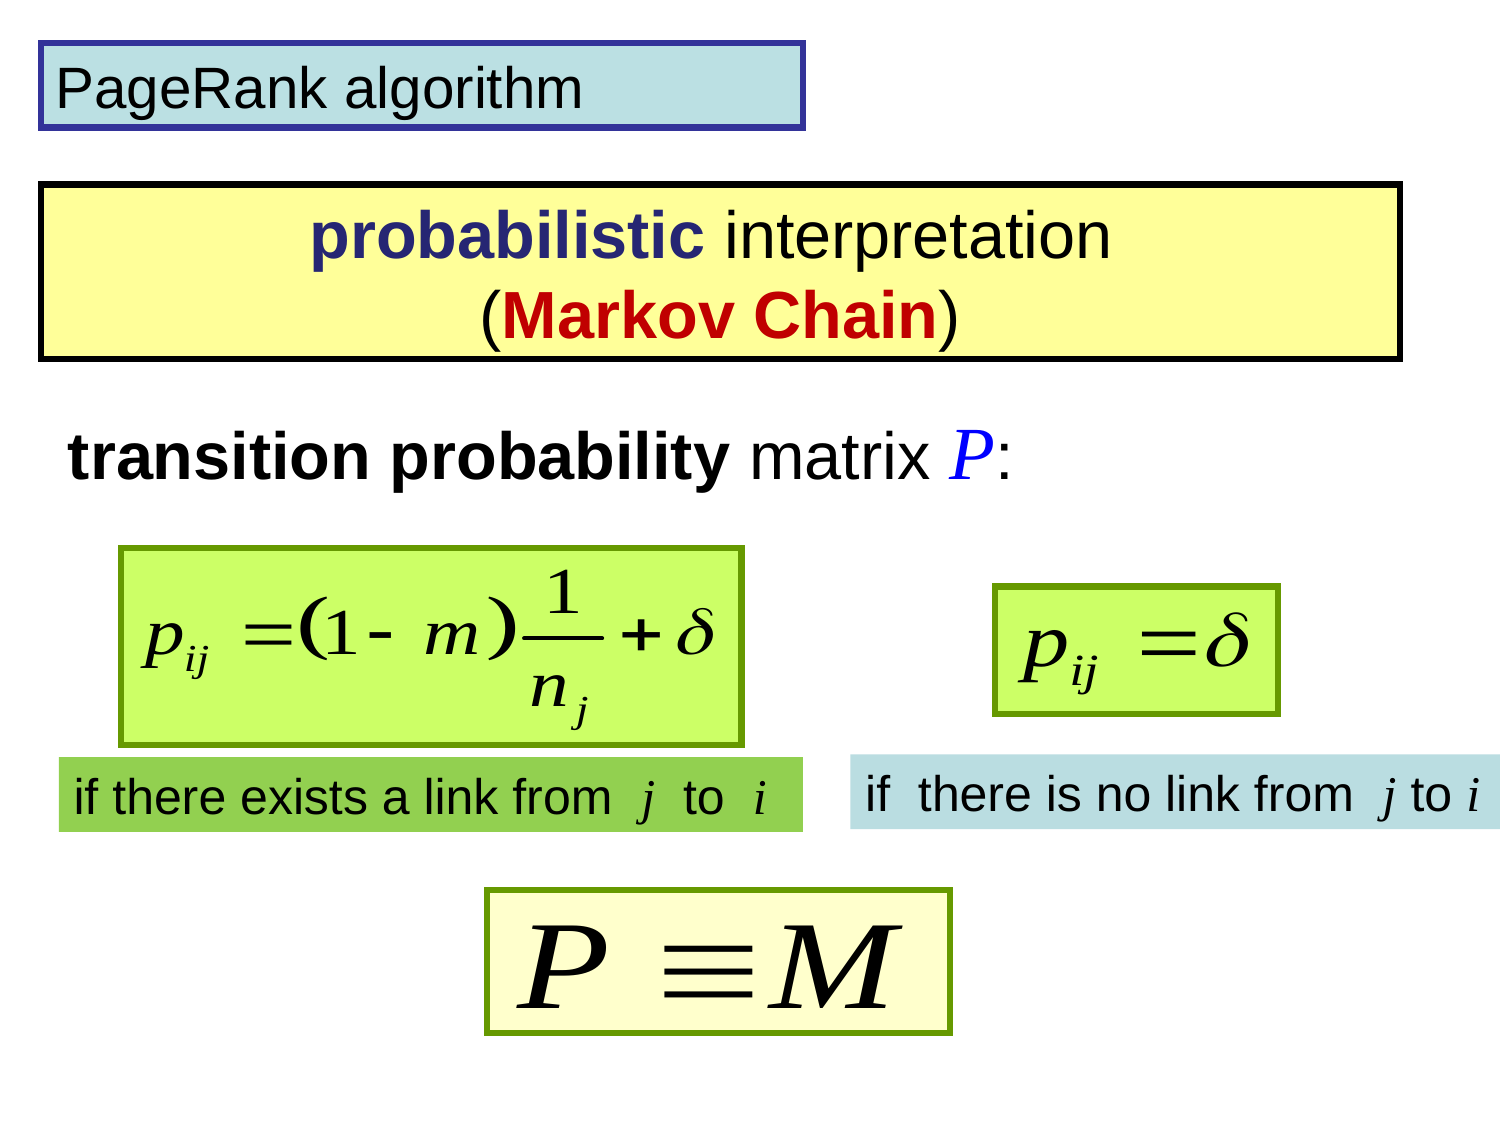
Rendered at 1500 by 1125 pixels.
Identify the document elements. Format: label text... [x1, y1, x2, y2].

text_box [489, 892, 947, 1030]
text_box if there is no link from j to i [850, 754, 1500, 830]
text_box probabilistic interpretation (Markov Chain) [41, 184, 1400, 360]
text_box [123, 550, 739, 743]
text_box PageRank algorithm [41, 42, 803, 128]
text_box if there exists a link from j to i [58, 757, 803, 832]
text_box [997, 589, 1276, 711]
text_box transition probability matrix P: [53, 397, 1424, 502]
